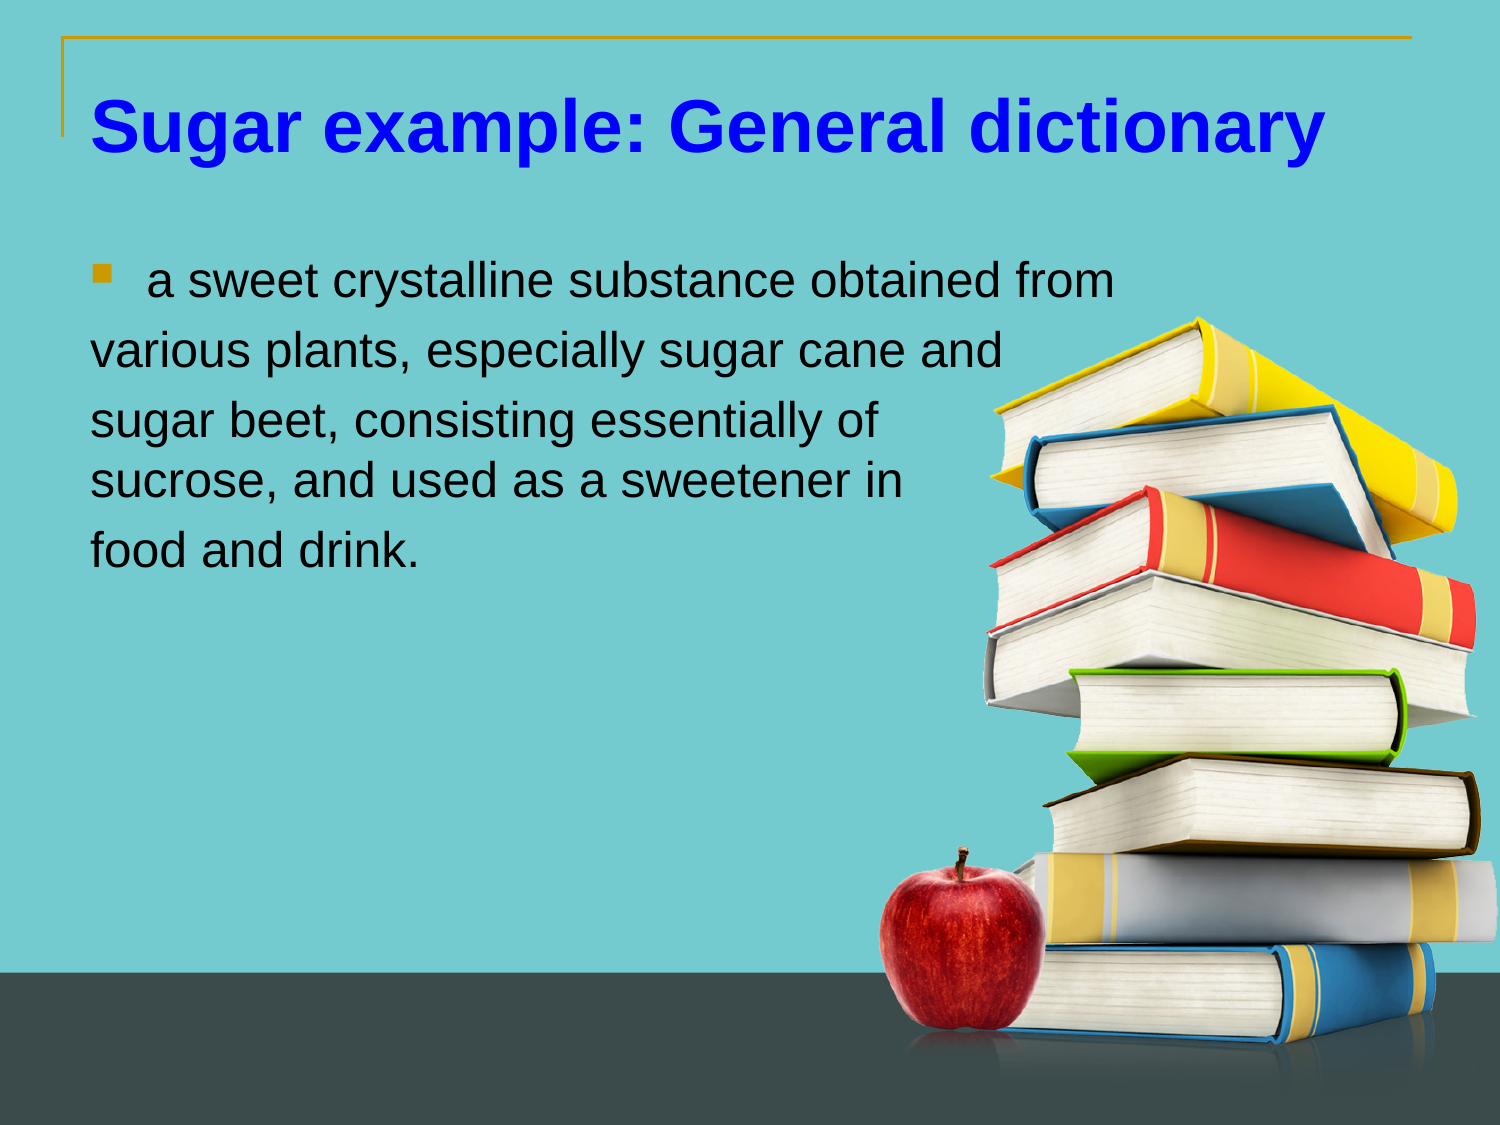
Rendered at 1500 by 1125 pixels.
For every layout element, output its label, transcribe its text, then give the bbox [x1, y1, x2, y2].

picture [878, 316, 1500, 1094]
list Sugar example: General dictionary a sweet crystalline substance obtained from various plants, especially sugar cane and sugar beet, consisting essentially of sucrose, and used as a sweetener in food and drink. [74, 70, 1376, 238]
